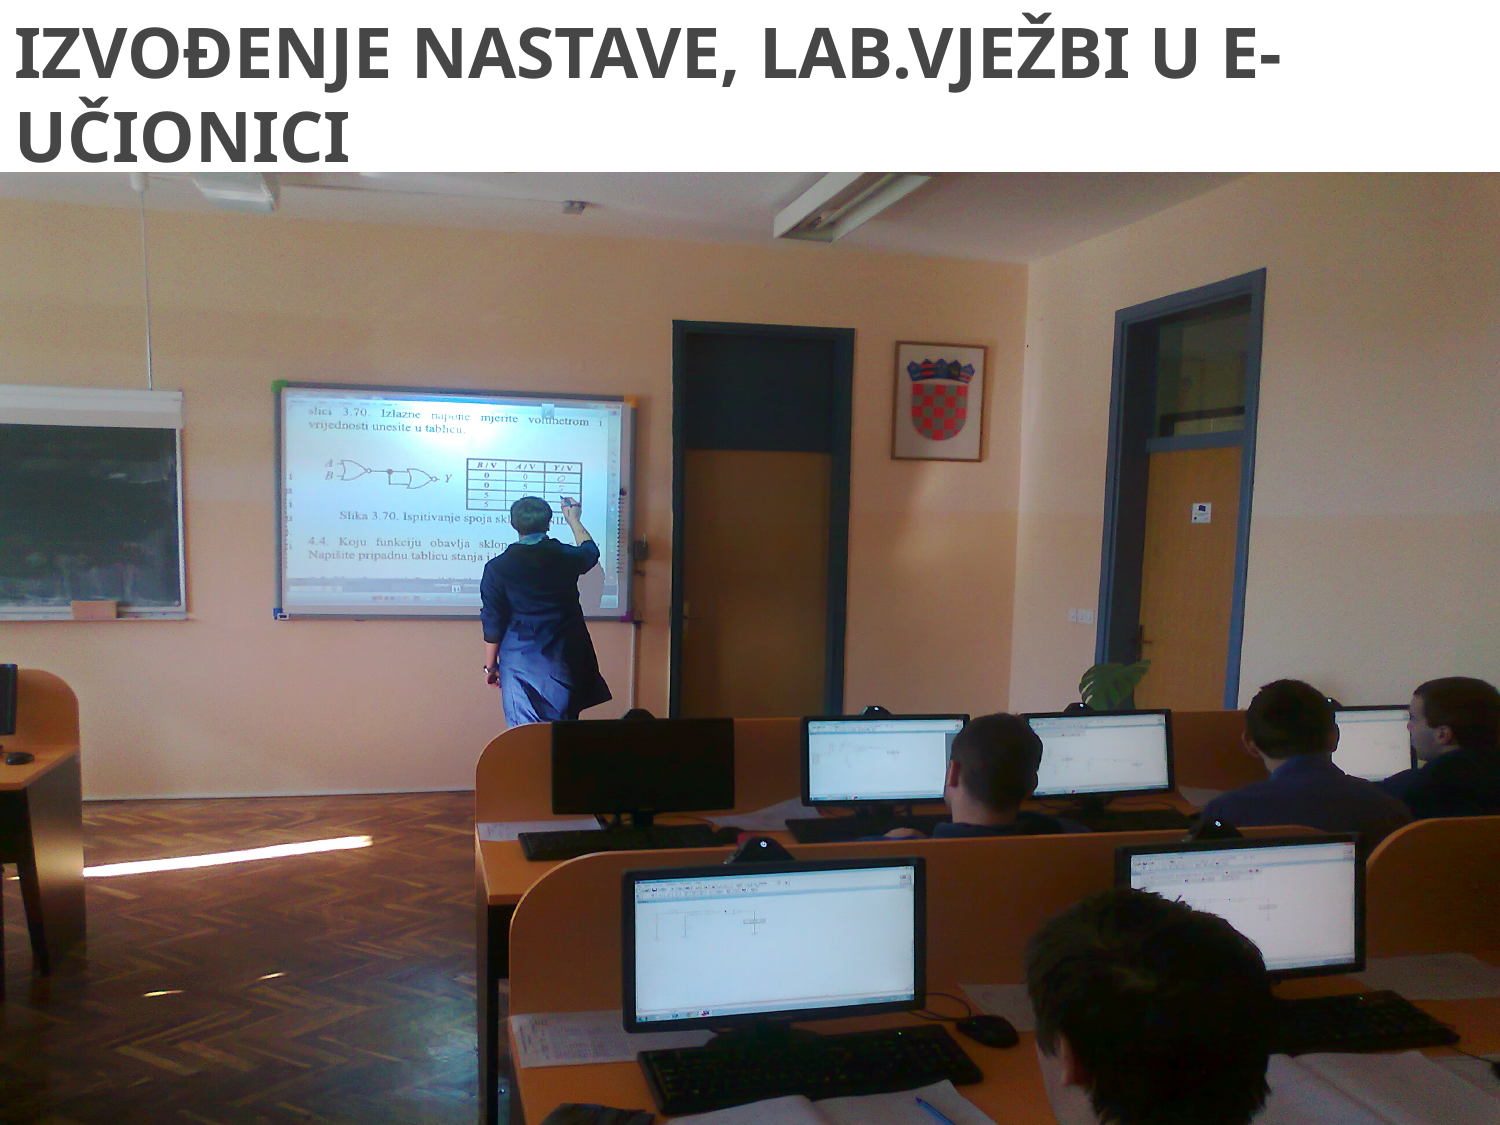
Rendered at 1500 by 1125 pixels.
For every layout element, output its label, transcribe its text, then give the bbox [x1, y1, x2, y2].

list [0, 172, 1500, 1125]
title Izvođenje nastave, lab.vježbi u e-učionici [0, 0, 1500, 172]
